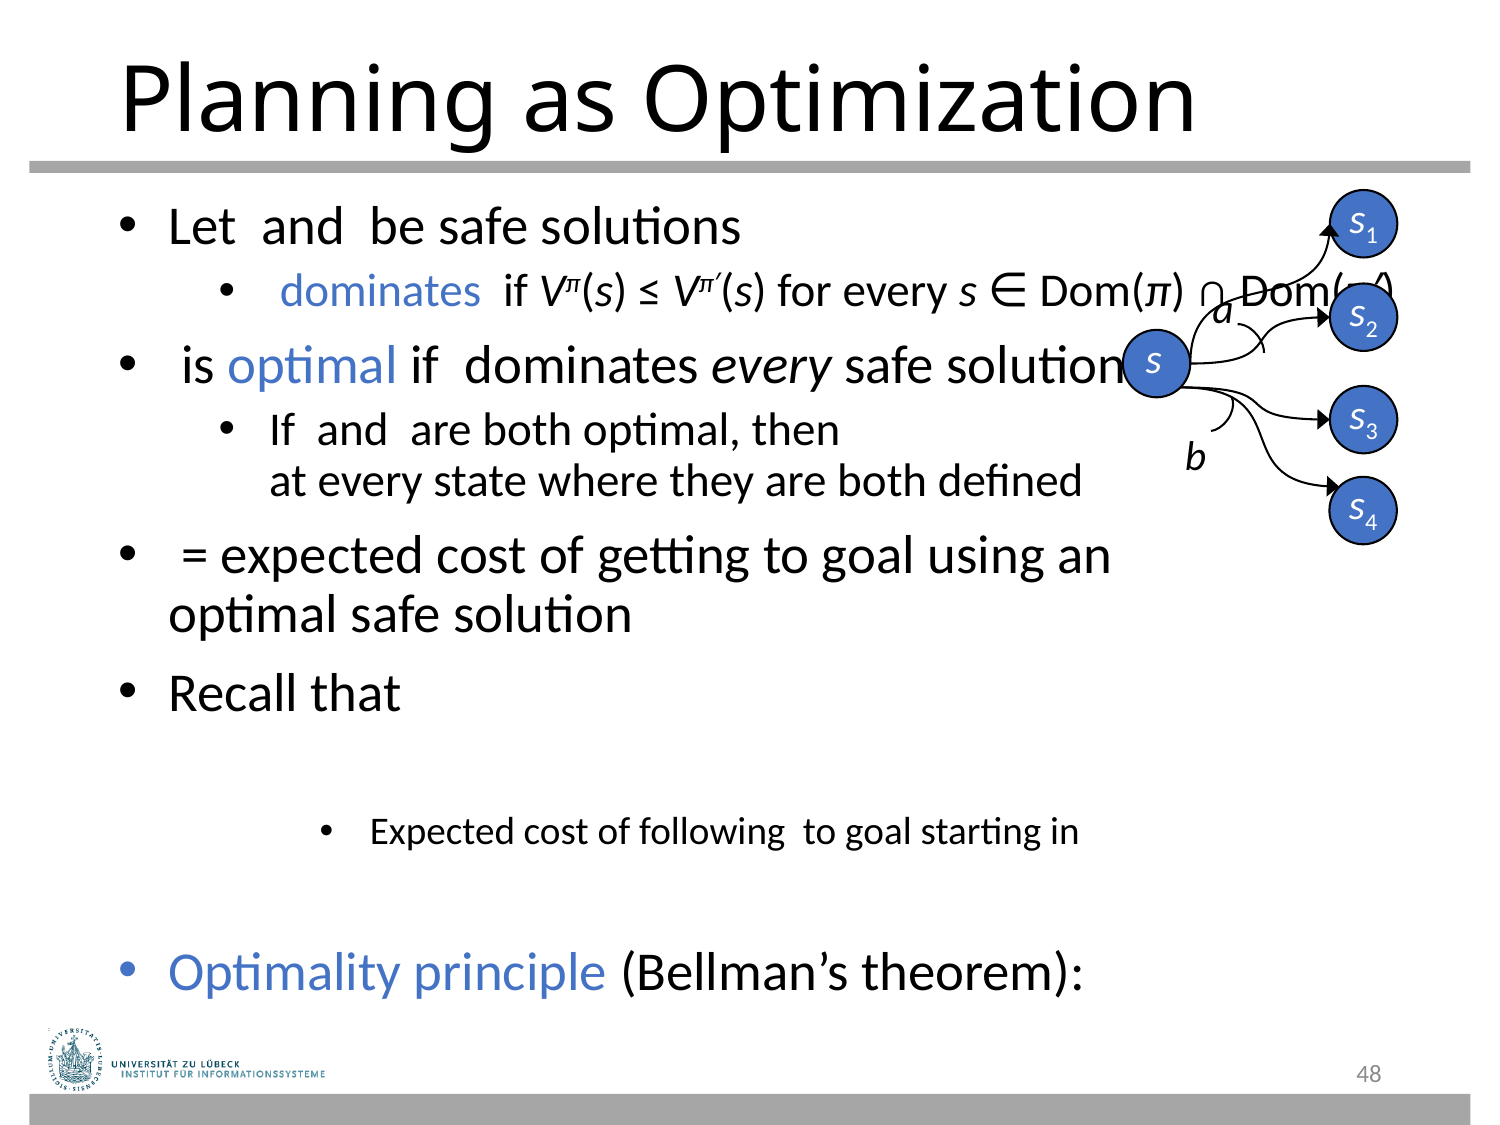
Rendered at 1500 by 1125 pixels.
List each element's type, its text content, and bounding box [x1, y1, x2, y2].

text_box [1190, 317, 1330, 364]
text_box s4 [1329, 476, 1397, 545]
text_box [1210, 357, 1310, 517]
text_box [1190, 223, 1330, 317]
title Planning as Optimization [103, 42, 1397, 161]
slide_number 48 [1059, 1042, 1397, 1103]
text_box s [1122, 329, 1191, 398]
text_box s3 [1329, 385, 1398, 454]
text_box s1 [1329, 189, 1398, 258]
text_box s2 [1330, 283, 1398, 351]
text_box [1239, 328, 1272, 357]
text_box b [1170, 420, 1210, 486]
